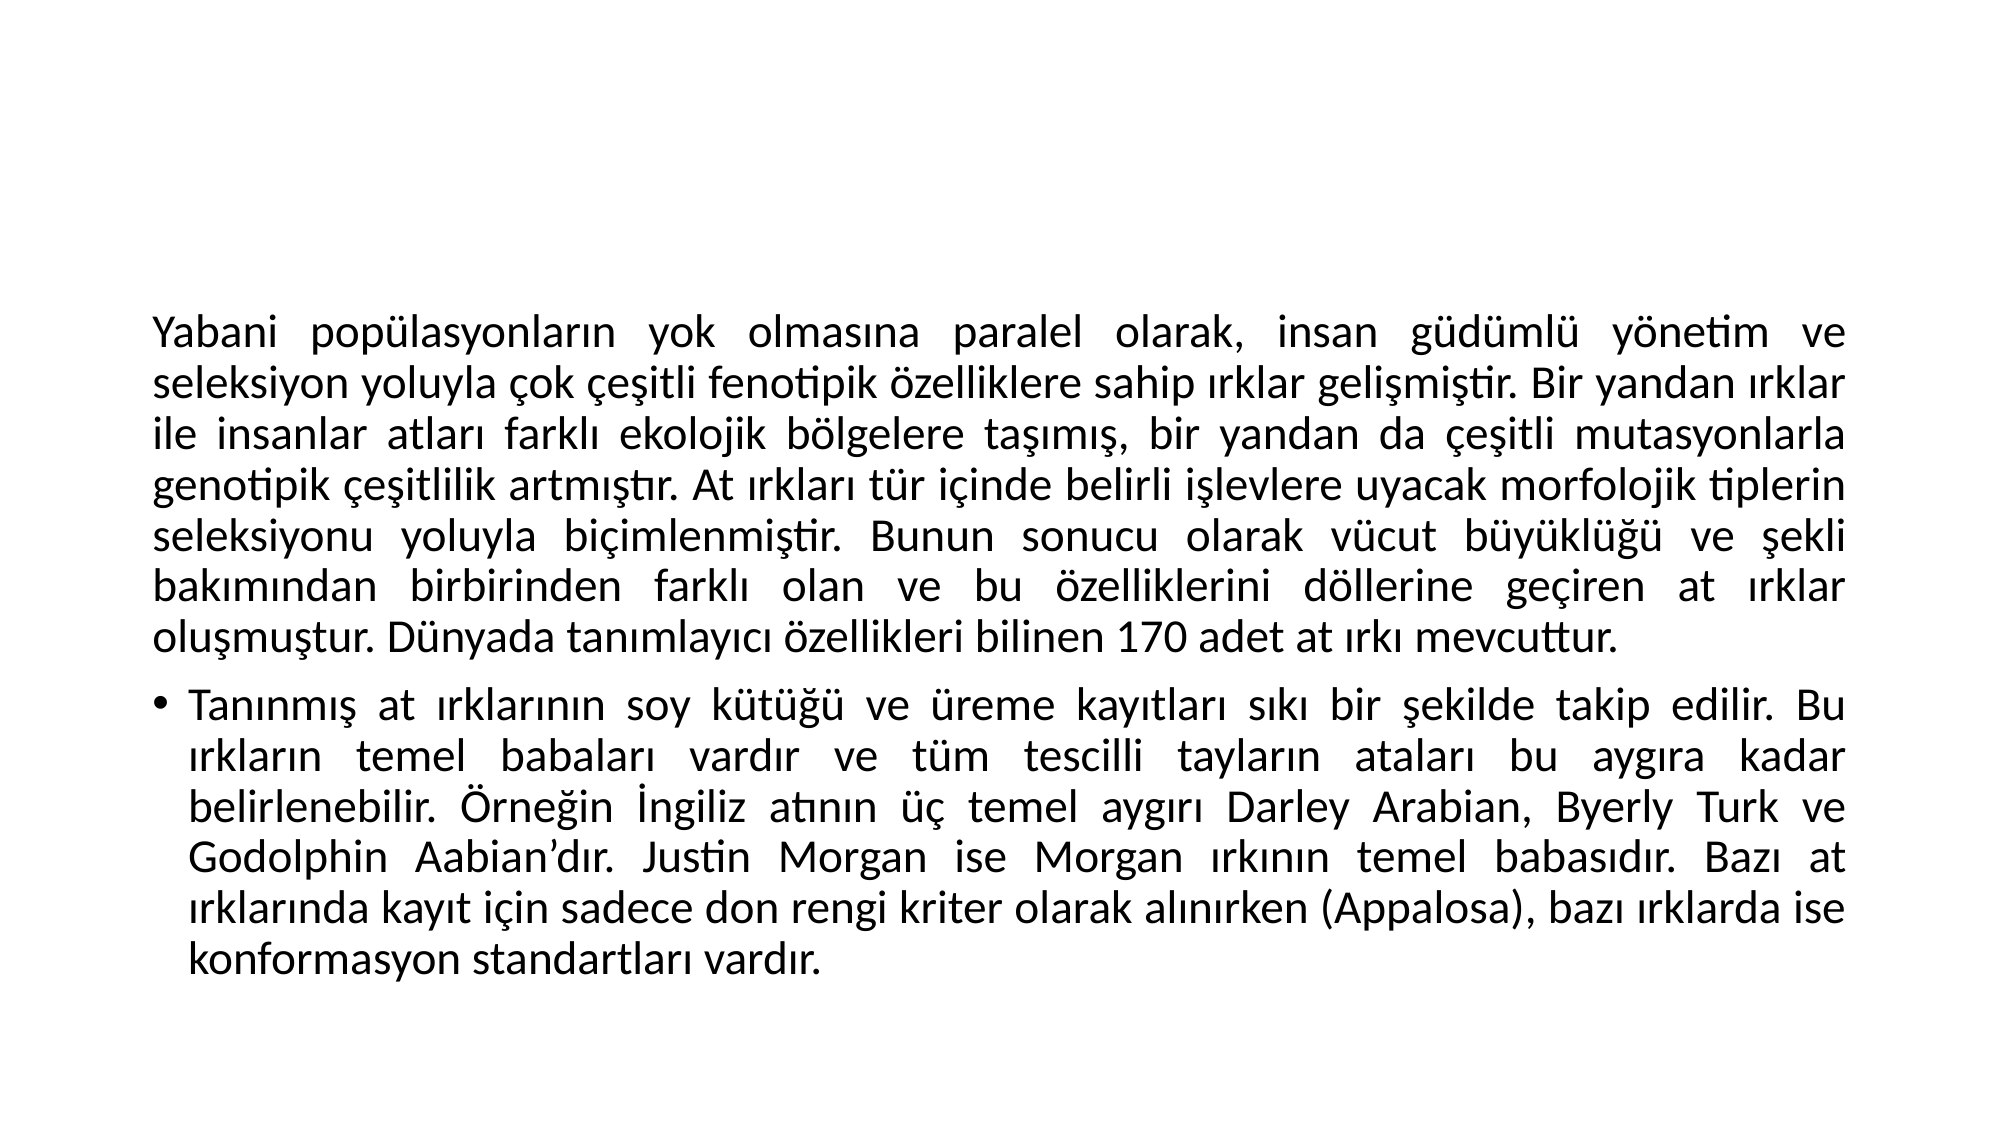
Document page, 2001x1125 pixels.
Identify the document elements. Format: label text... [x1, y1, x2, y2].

list Yabani popülasyonların yok olmasına paralel olarak, insan güdümlü yönetim ve seleksiyon yoluyla çok çeşitli fenotipik özelliklere sahip ırklar gelişmiştir. Bir yandan ırklar ile insanlar atları farklı ekolojik bölgelere taşımış, bir yandan da çeşitli mutasyonlarla genotipik çeşitlilik artmıştır. At ırkları tür içinde belirli işlevlere uyacak morfolojik tiplerin seleksiyonu yoluyla biçimlenmiştir. Bunun sonucu olarak vücut büyüklüğü ve şekli bakımından birbirinden farklı olan ve bu özelliklerini döllerine geçiren at ırklar oluşmuştur. Dünyada tanımlayıcı özellikleri bilinen 170 adet at ırkı mevcuttur. Tanınmış at ırklarının soy kütüğü ve üreme kayıtları sıkı bir şekilde takip edilir. Bu ırkların temel babaları vardır ve tüm tescilli tayların ataları bu aygıra kadar belirlenebilir. Örneğin İngiliz atının üç temel aygırı Darley Arabian, Byerly Turk ve Godolphin Aabian’dır. Justin Morgan ise Morgan ırkının temel babasıdır. Bazı at ırklarında kayıt için sadece don rengi kriter olarak alınırken (Appalosa), bazı ırklarda ise konformasyon standartları vardır. [137, 299, 1863, 1014]
